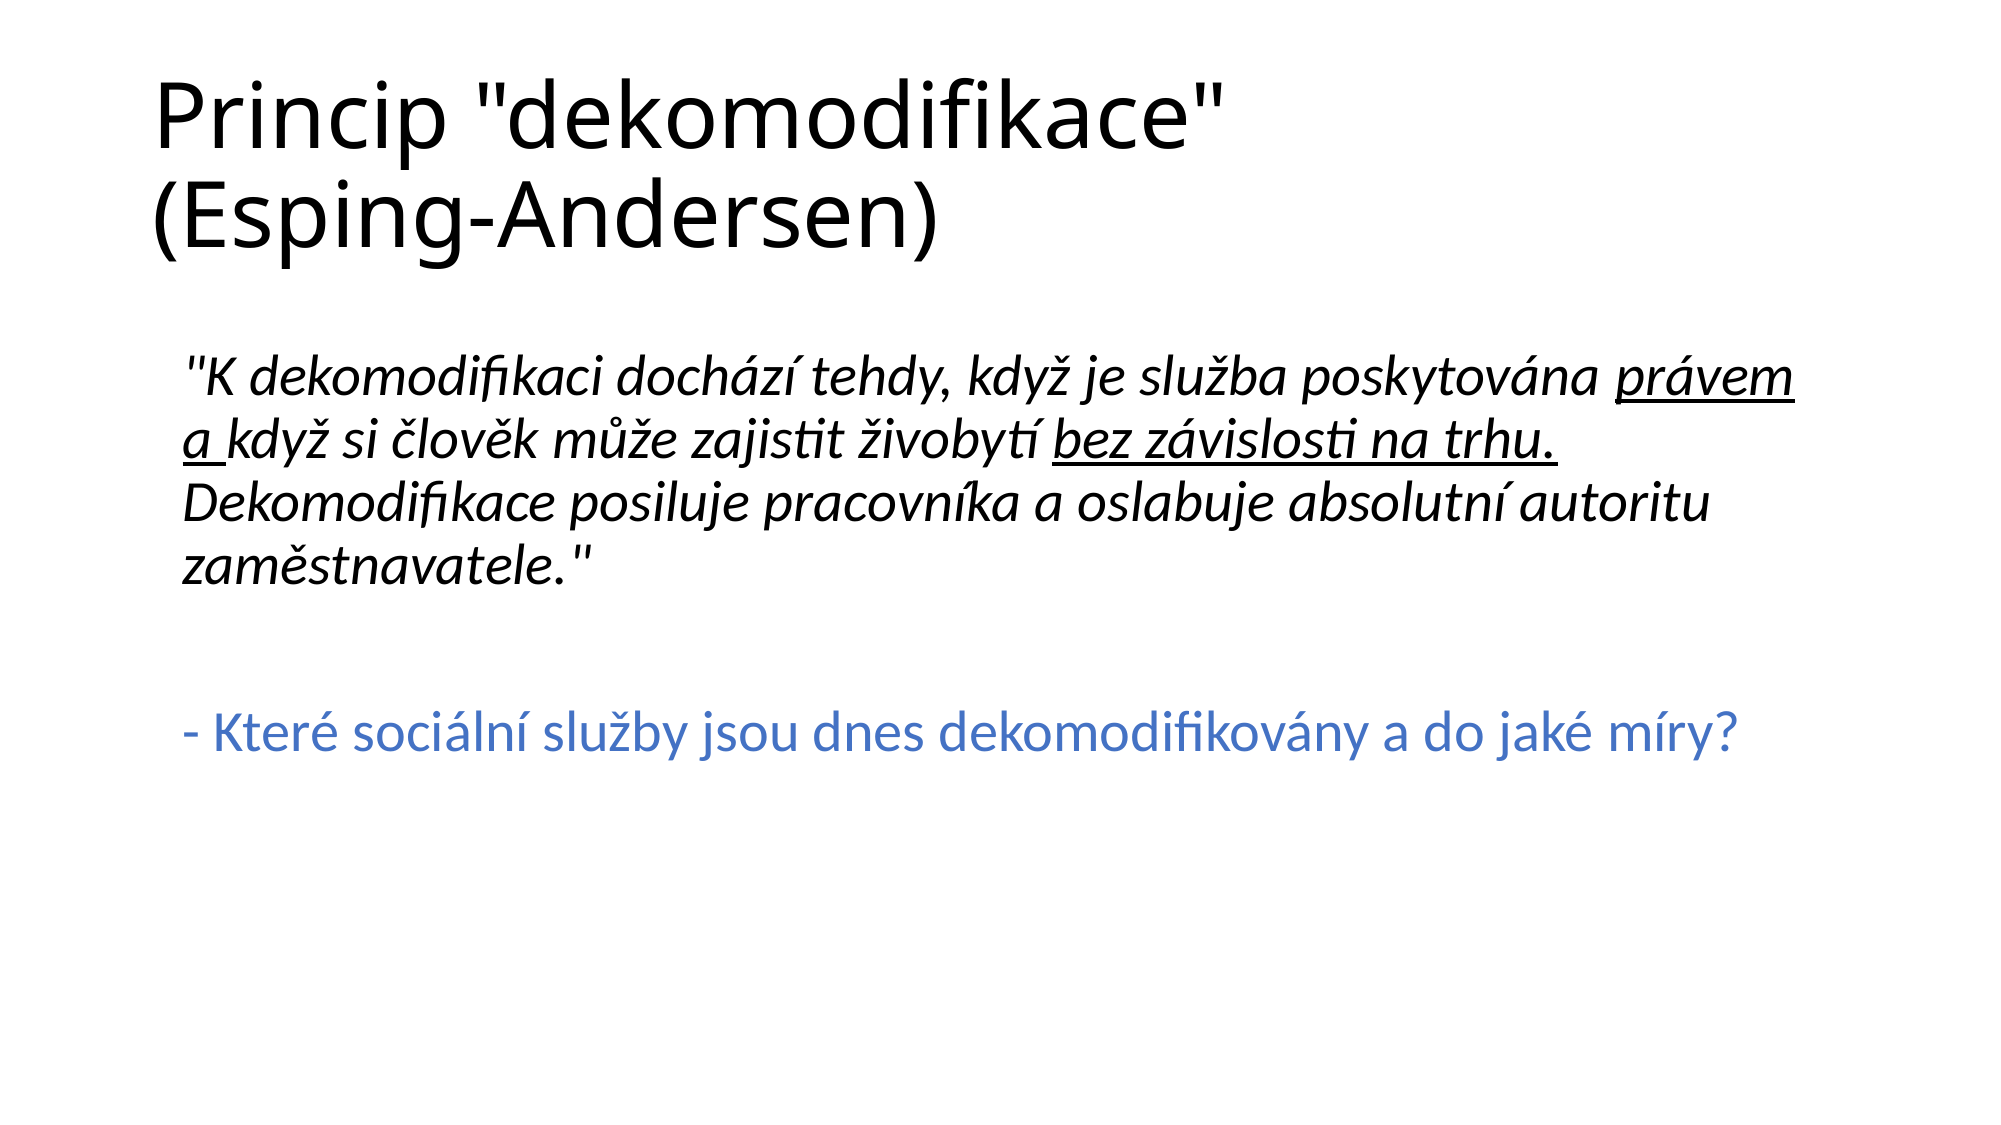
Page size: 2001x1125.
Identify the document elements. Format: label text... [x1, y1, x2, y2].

title Princip "dekomodifikace" (Esping-Andersen) [137, 59, 1863, 278]
list "K dekomodifikaci dochází tehdy, když je služba poskytována právem a když si člověk může zajistit živobytí bez závislosti na trhu. Dekomodifikace posiluje pracovníka a oslabuje absolutní autoritu zaměstnavatele." - Které sociální služby jsou dnes dekomodifikovány a do jaké míry? [167, 337, 1833, 1080]
